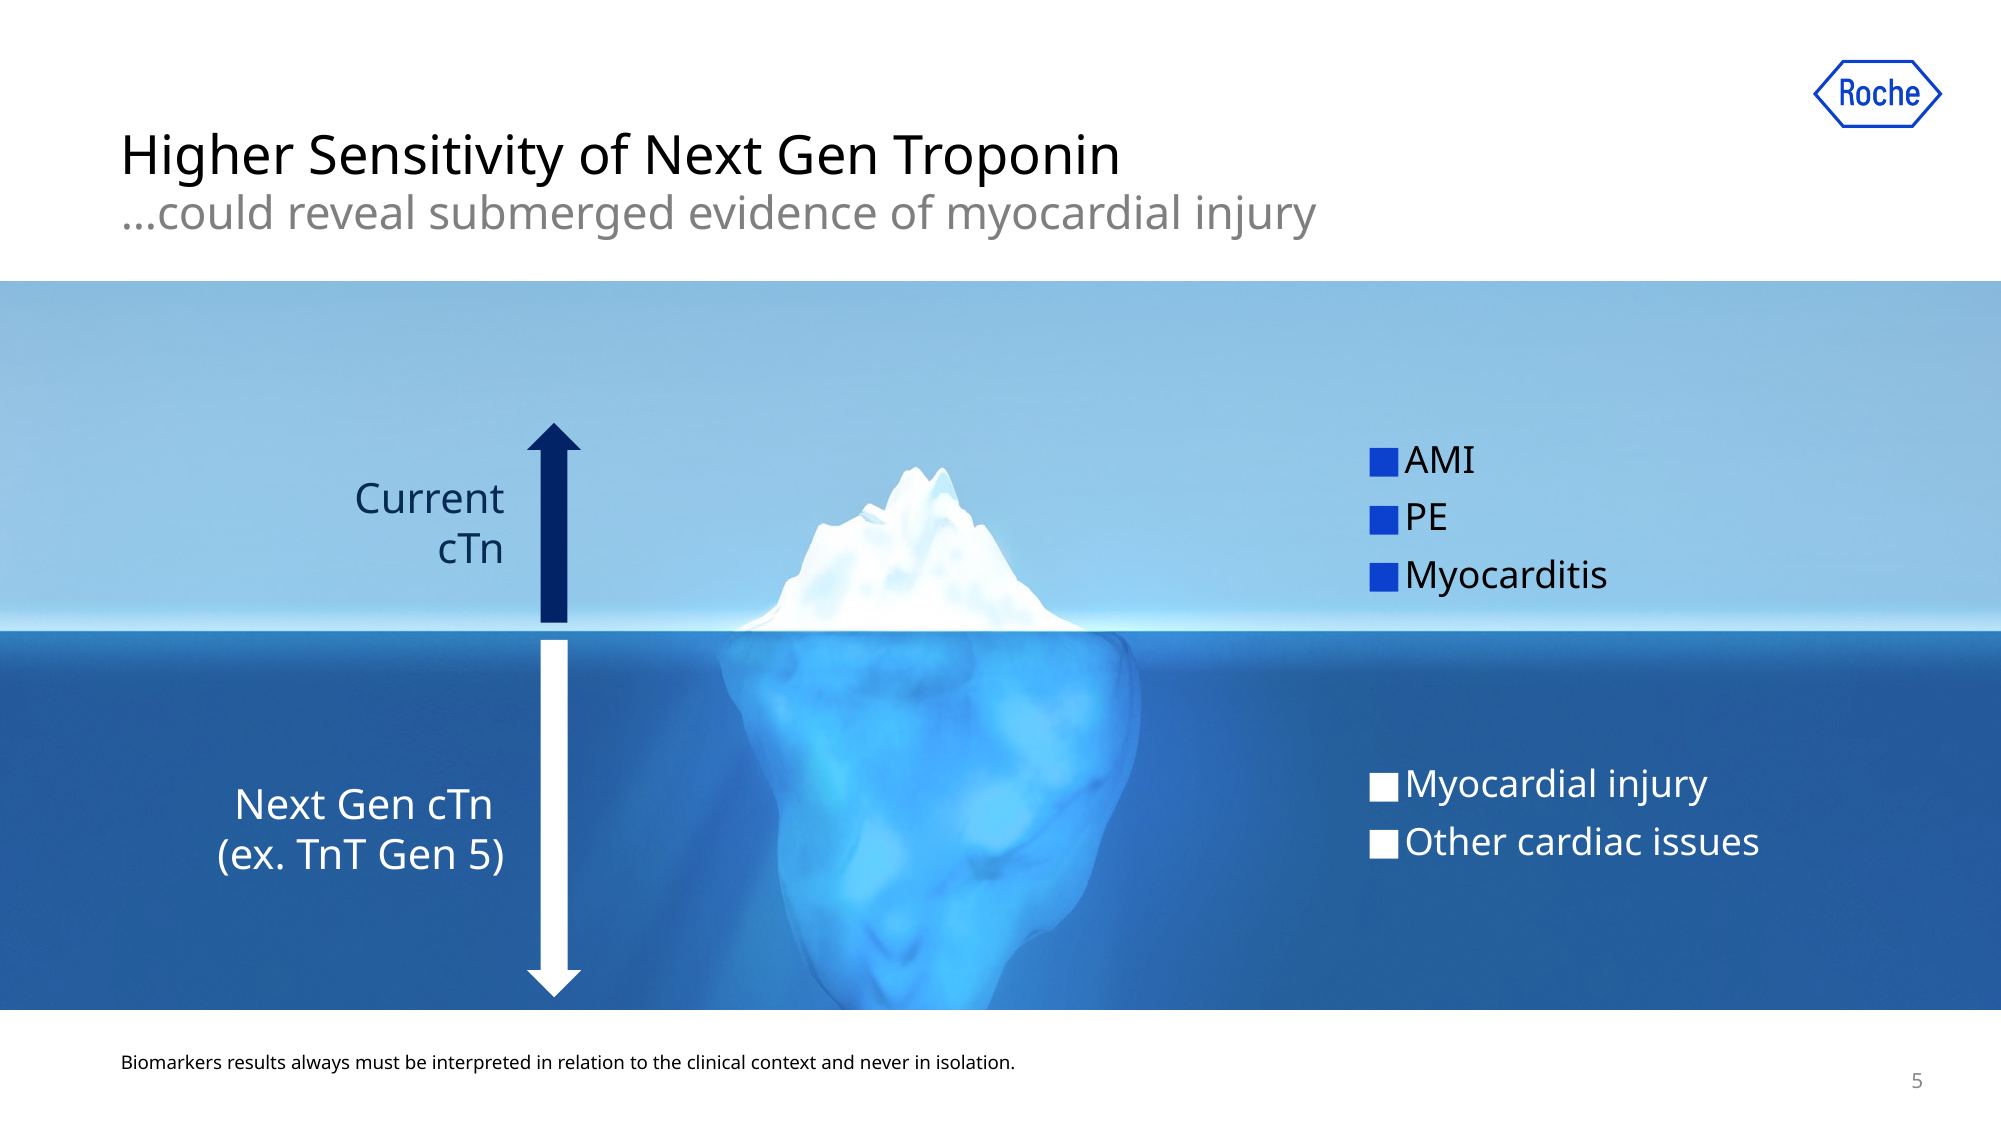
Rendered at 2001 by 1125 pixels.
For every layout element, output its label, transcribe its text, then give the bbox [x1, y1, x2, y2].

list …could reveal submerged evidence of myocardial injury [120, 189, 1754, 257]
picture [1812, 58, 1943, 129]
slide_number 5 [1840, 1021, 1924, 1125]
text_box Biomarkers results always must be interpreted in relation to the clinical context and never in isolation. [120, 1050, 1840, 1074]
picture [0, 281, 2001, 1010]
list Higher Sensitivity of Next Gen Troponin [120, 127, 1754, 184]
